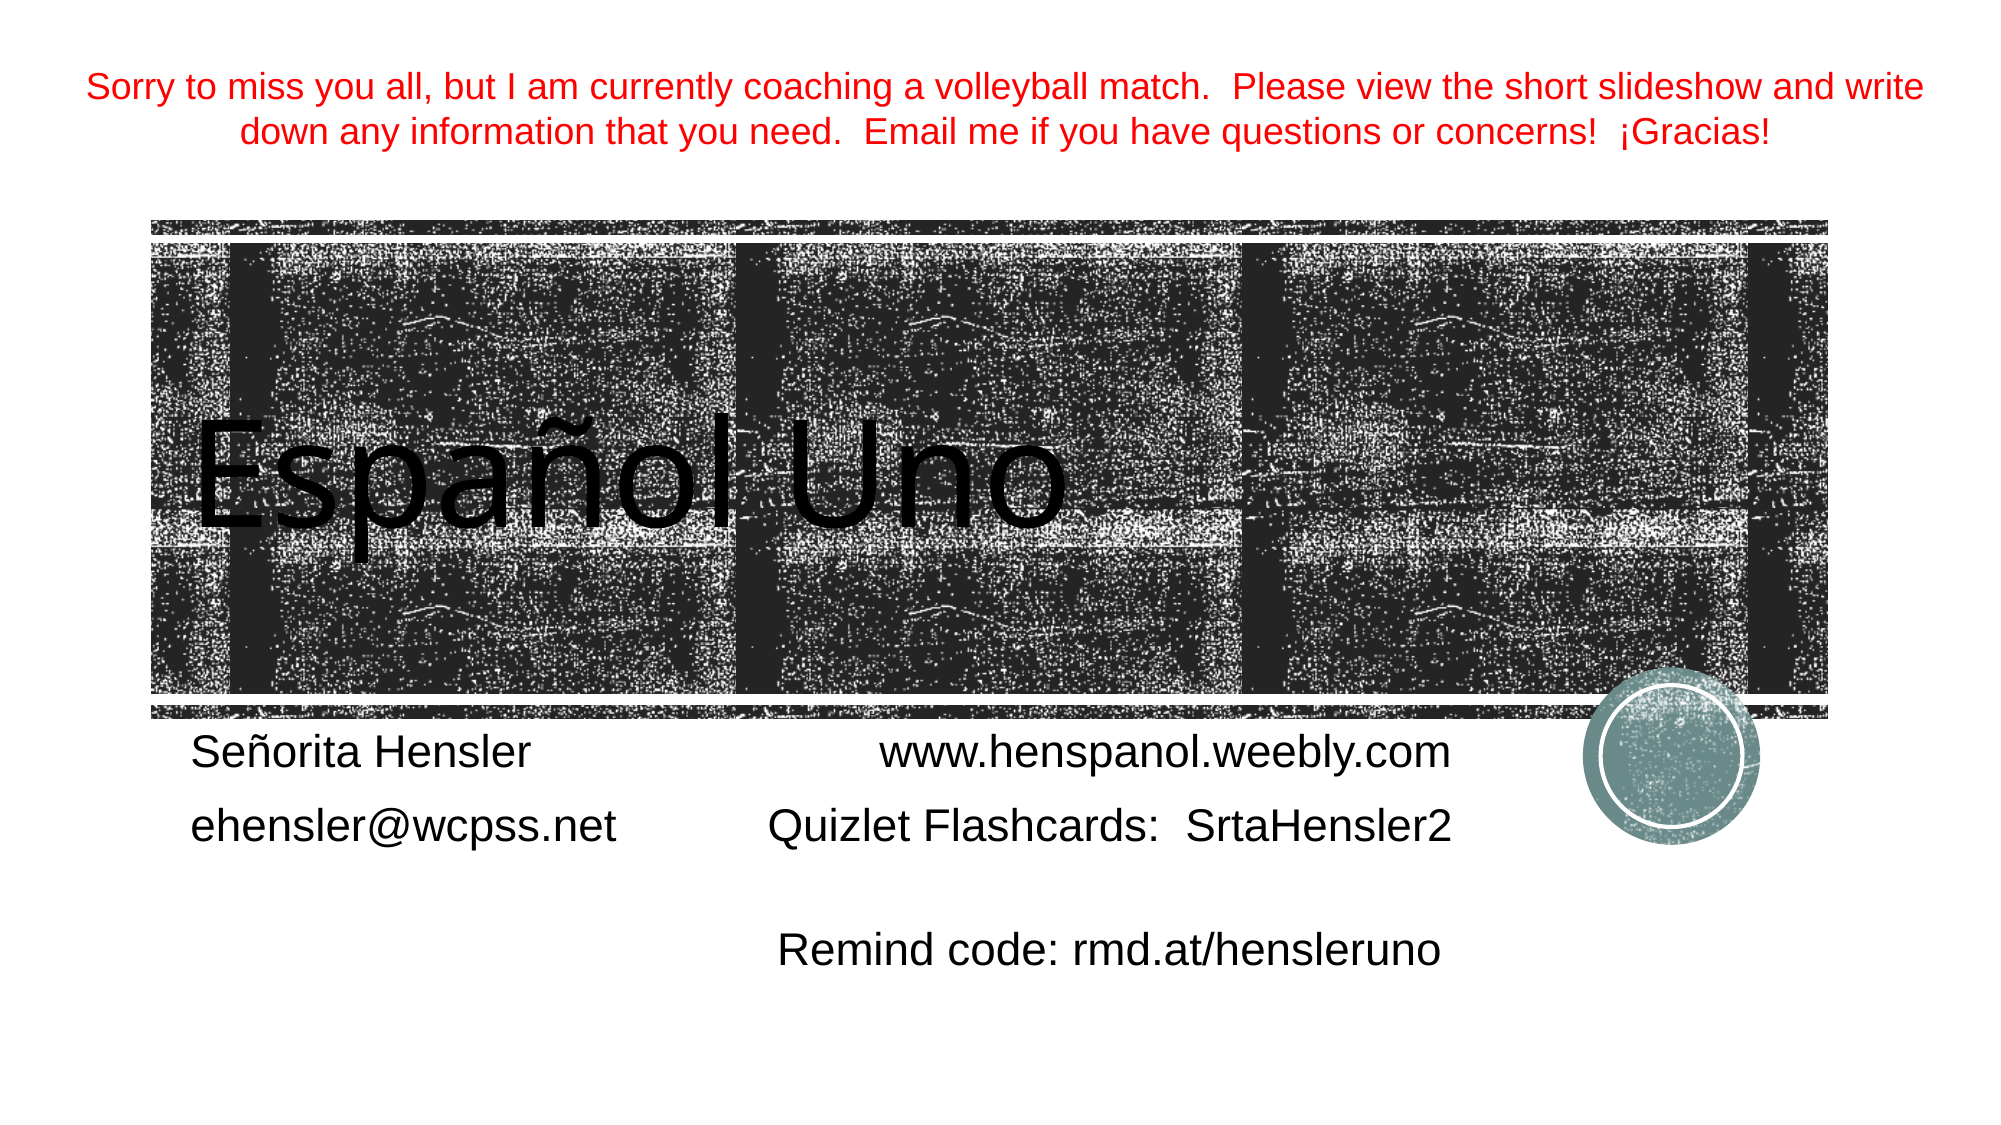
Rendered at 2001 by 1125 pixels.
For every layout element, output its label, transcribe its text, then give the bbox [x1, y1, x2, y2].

text_box Sorry to miss you all, but I am currently coaching a volleyball match. Please view the short slideshow and write down any information that you need. Email me if you have questions or concerns! ¡Gracias! [33, 54, 1978, 160]
subtitle Señorita Hensler www.henspanol.weebly.com ehensler@wcpss.net Quizlet Flashcards: SrtaHensler2 Remind code: rmd.at/hensleruno [175, 720, 1470, 1002]
title Español Uno [172, 234, 1808, 733]
